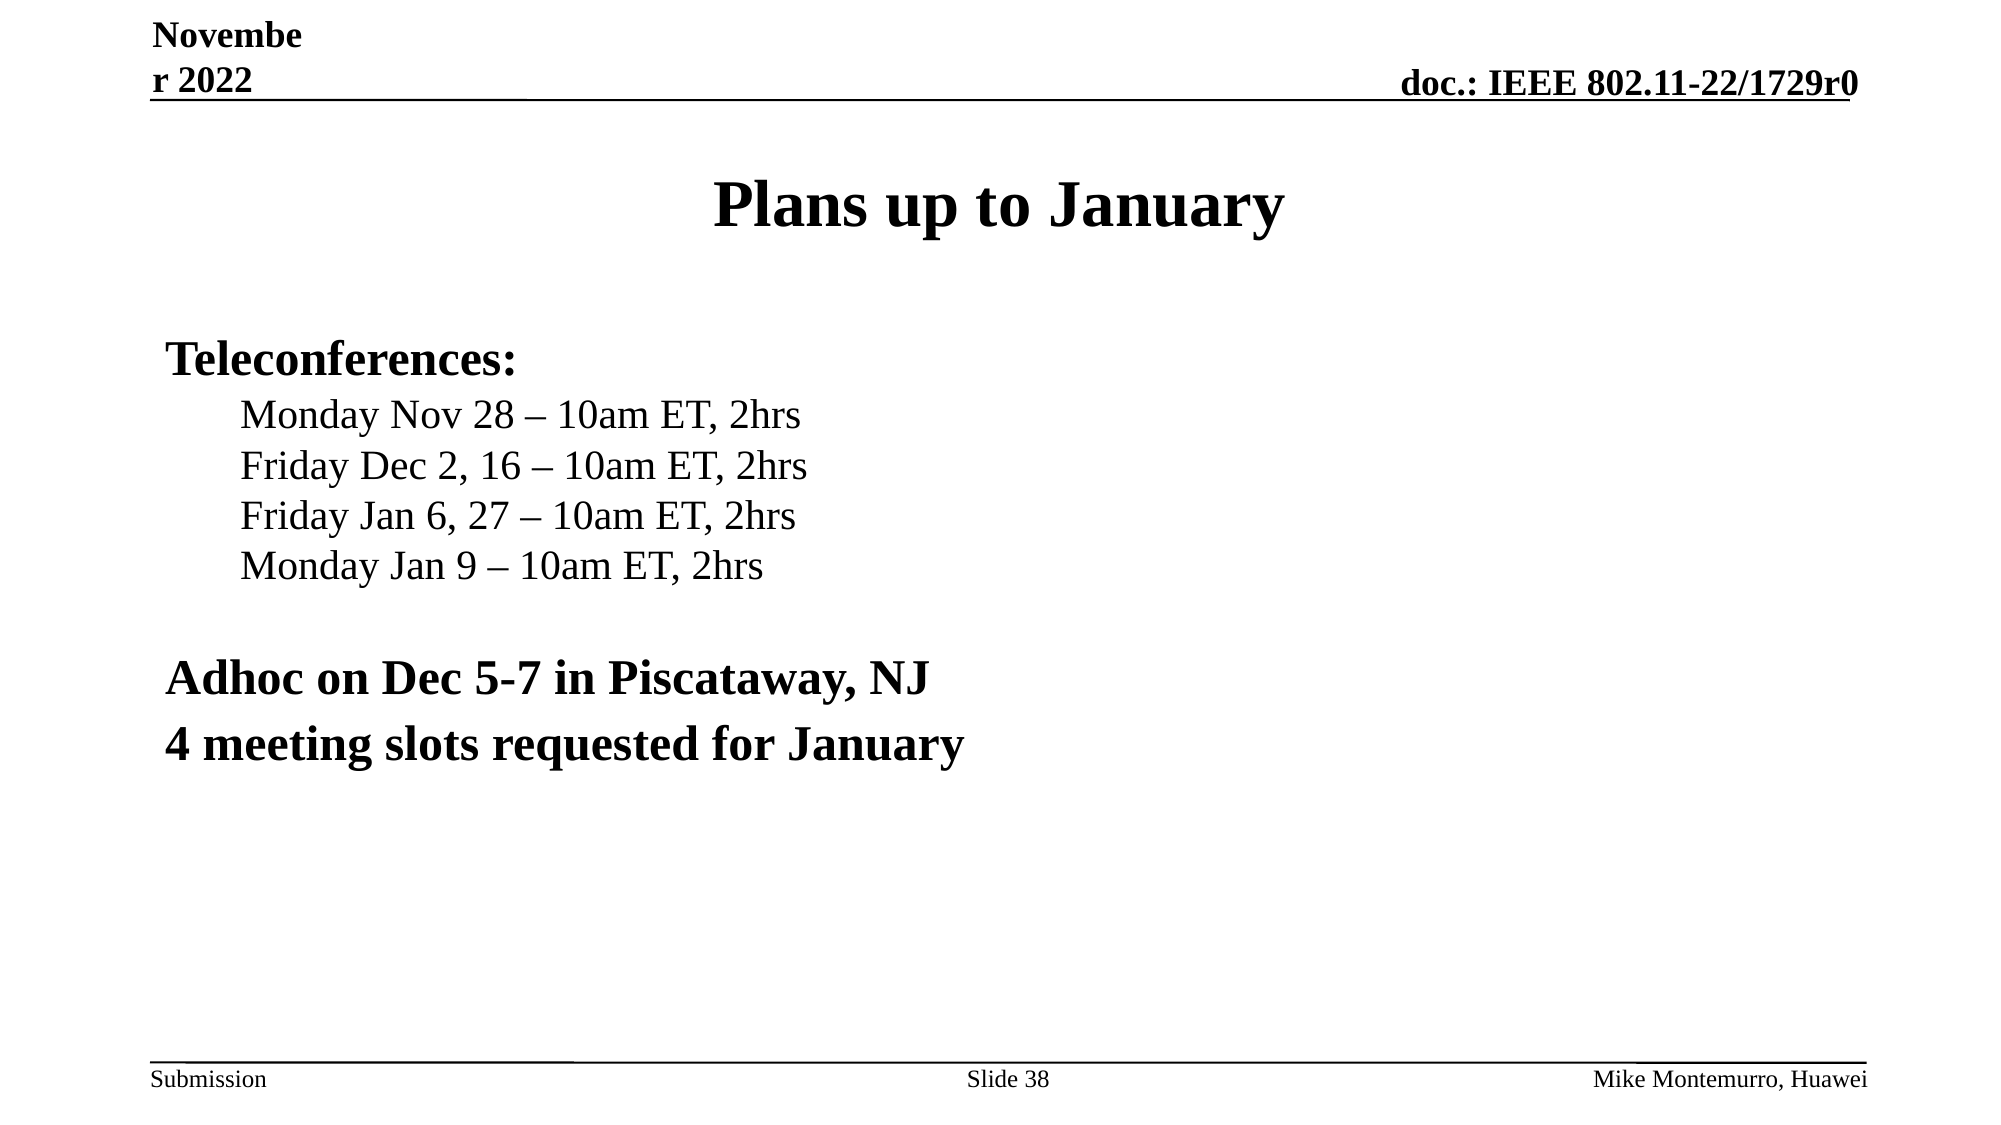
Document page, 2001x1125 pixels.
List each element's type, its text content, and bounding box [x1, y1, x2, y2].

footer Mike Montemurro, Huawei [1171, 1061, 1869, 1093]
title Plans up to January [149, 112, 1850, 288]
list Teleconferences: Monday Nov 28 – 10am ET, 2hrs Friday Dec 2, 16 – 10am ET, 2hrs Friday Jan 6, 27 – 10am ET, 2hrs Monday Jan 9 – 10am ET, 2hrs Adhoc on Dec 5-7 in Piscataway, NJ 4 meeting slots requested for January [149, 324, 1850, 1000]
slide_number Slide 38 [950, 1061, 1067, 1123]
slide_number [152, 54, 312, 101]
